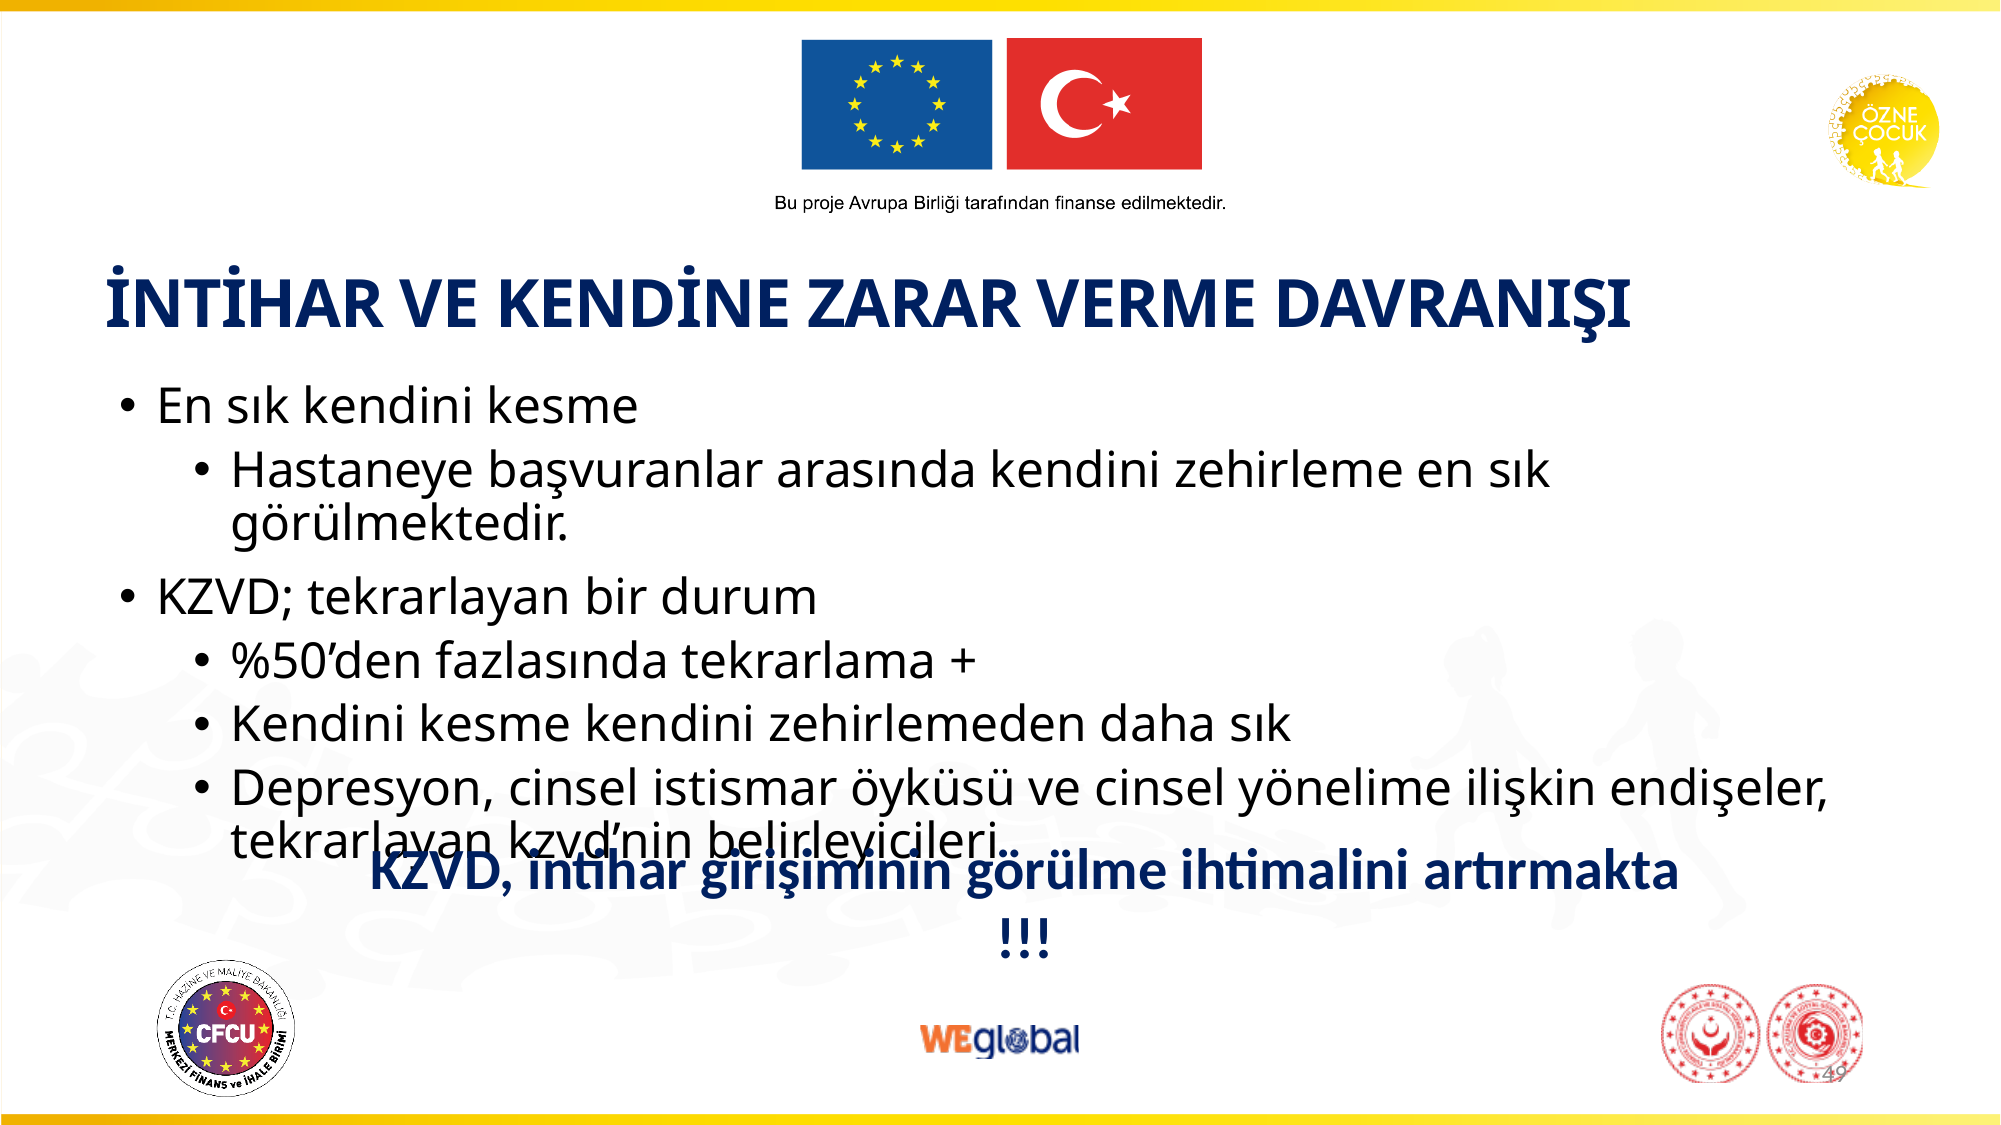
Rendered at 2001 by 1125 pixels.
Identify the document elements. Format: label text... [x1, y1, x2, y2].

title İNTİHAR VE KENDİNE ZARAR VERME DAVRANIŞI [90, 237, 1863, 375]
text_box KZVD, intihar girişiminin görülme ihtimalini artırmakta !!! [353, 823, 1698, 979]
picture [0, 0, 2001, 1125]
slide_number 49 [1412, 1042, 1863, 1103]
list En sık kendini kesme Hastaneye başvuranlar arasında kendini zehirleme en sık görülmektedir. KZVD; tekrarlayan bir durum %50’den fazlasında tekrarlama + Kendini kesme kendini zehirlemeden daha sık Depresyon, cinsel istismar öyküsü ve cinsel yönelime ilişkin endişeler, tekrarlayan kzvd’nin belirleyicileri [104, 373, 1849, 881]
